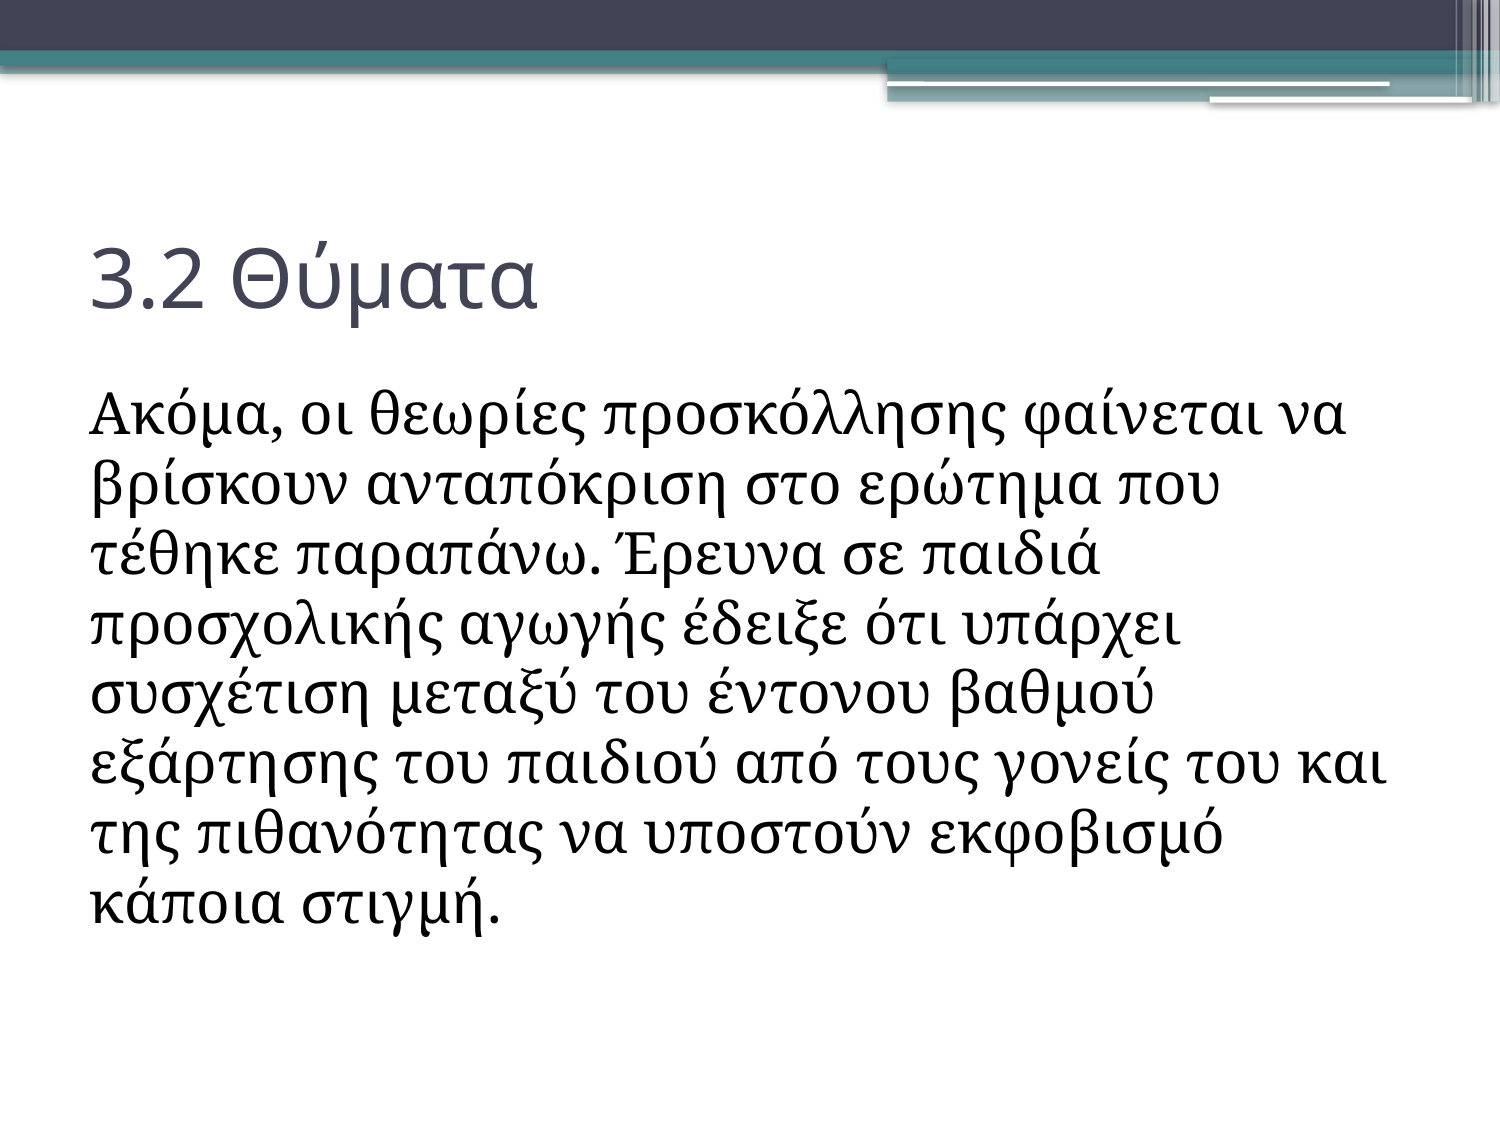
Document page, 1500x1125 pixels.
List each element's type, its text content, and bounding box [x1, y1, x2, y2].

list Ακόμα, οι θεωρίες προσκόλλησης φαίνεται να βρίσκουν ανταπόκριση στο ερώτημα που τέθηκε παραπάνω. Έρευνα σε παιδιά προσχολικής αγωγής έδειξε ότι υπάρχει συσχέτιση μεταξύ του έντονου βαθμού εξάρτησης του παιδιού από τους γονείς του και της πιθανότητας να υποστούν εκφοβισμό κάποια στιγμή. [75, 368, 1425, 1125]
title 3.2 Θύματα [75, 187, 1425, 363]
